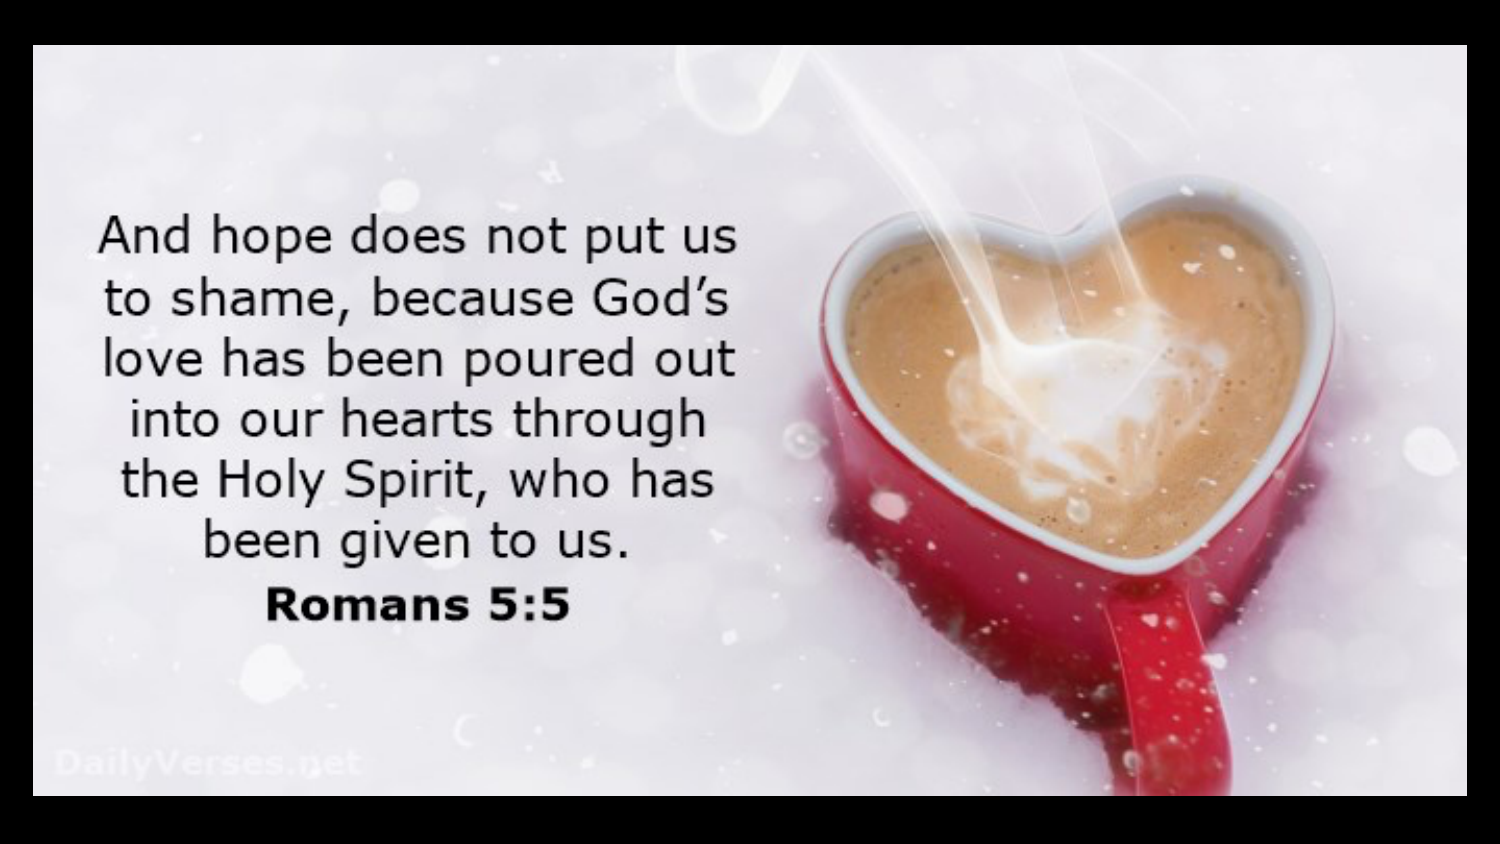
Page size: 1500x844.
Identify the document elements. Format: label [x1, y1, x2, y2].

picture [33, 45, 1467, 796]
